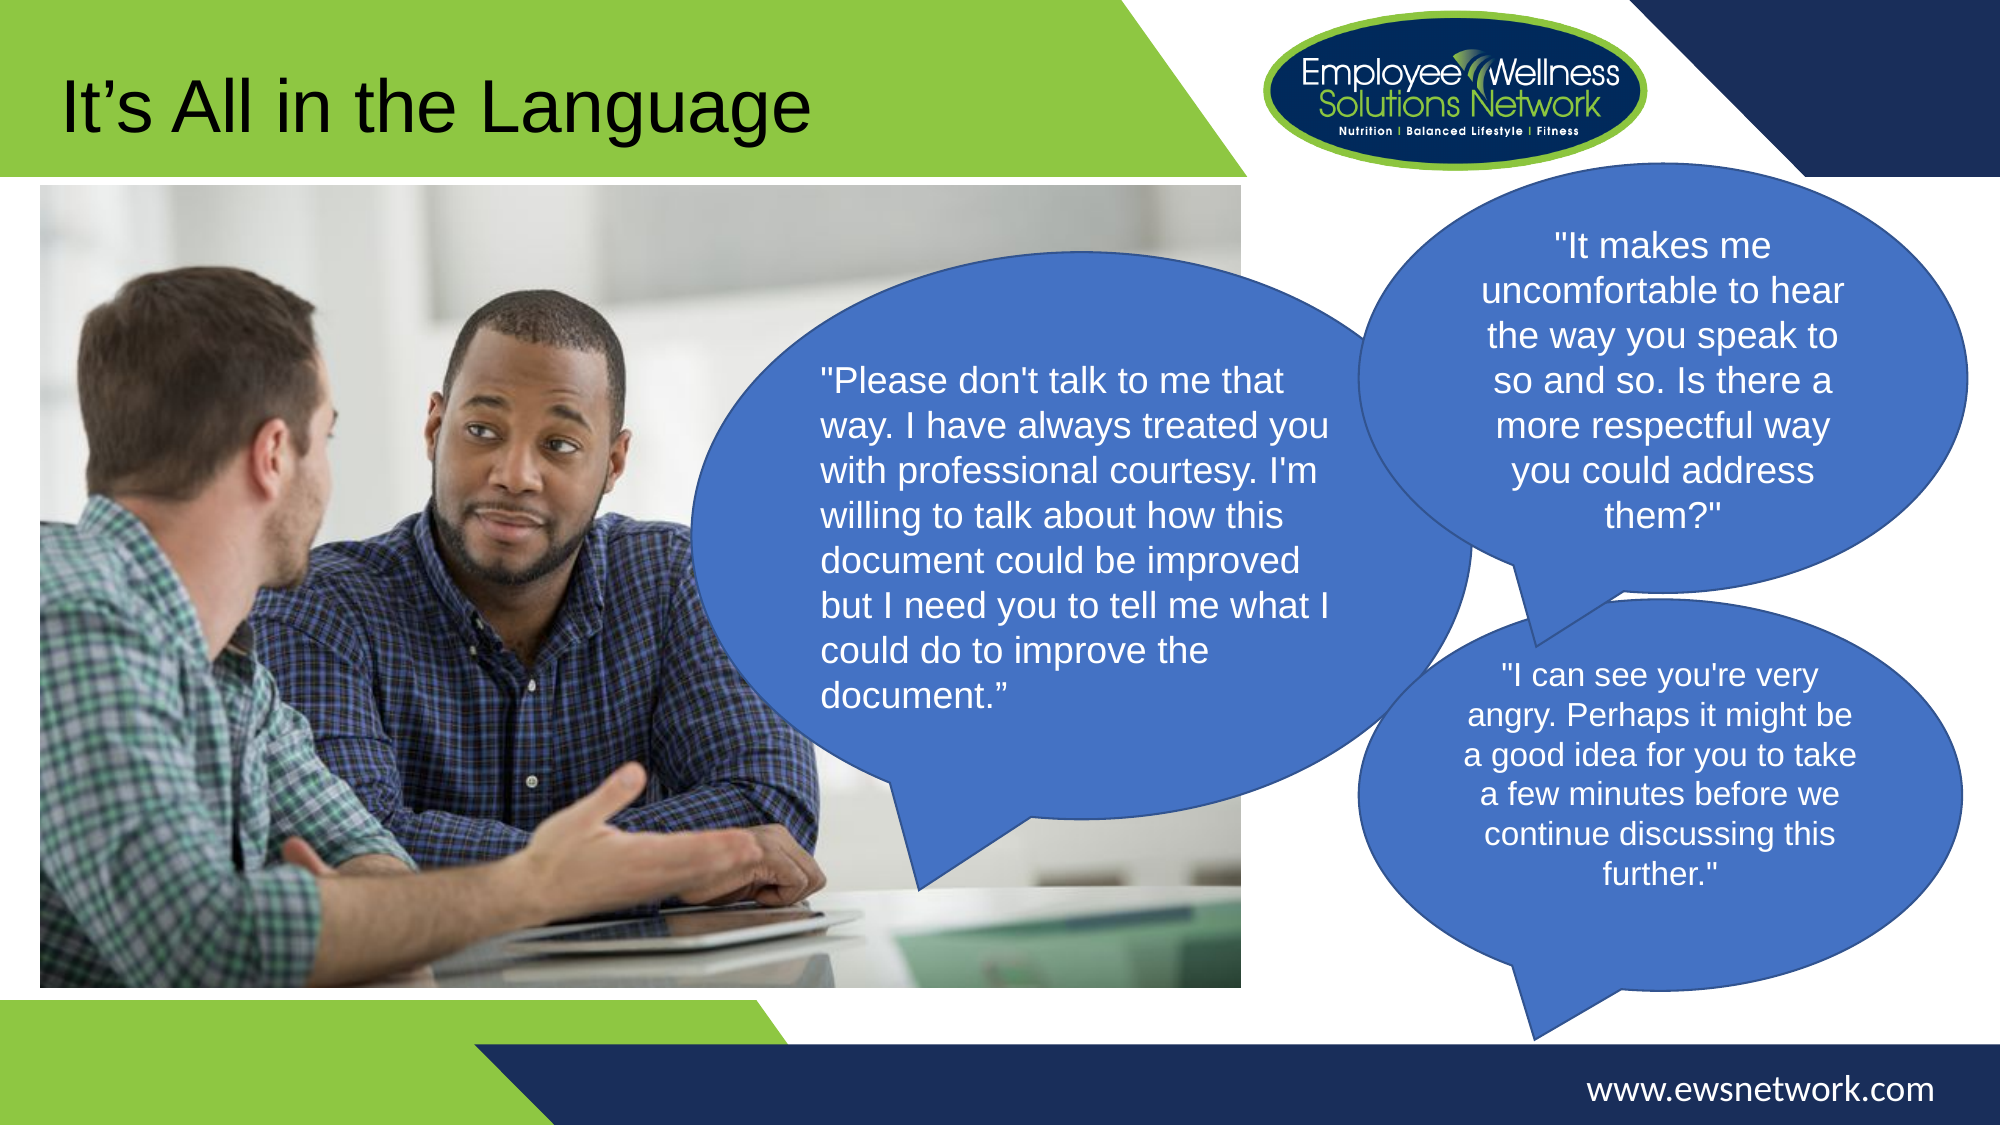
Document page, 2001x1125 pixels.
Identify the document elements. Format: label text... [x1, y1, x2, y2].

text_box [0, 0, 1247, 178]
text_box www.ewsnetwork.com [1571, 1056, 2000, 1117]
text_box [0, 999, 789, 1125]
text_box [471, 1043, 2000, 1125]
picture [40, 185, 1241, 988]
text_box "Please don't talk to me that way. I have always treated you with professional courtesy. I'm willing to talk about how this document could be improved but I need you to tell me what I could do to improve the document.” [1241, 275, 1473, 796]
text_box [1241, 207, 1425, 337]
text_box It’s All in the Language [0, 0, 1112, 156]
text_box [1664, 0, 2000, 178]
text_box "I can see you're very angry. Perhaps it might be a good idea for you to take a few minutes before we continue discussing this further." [1357, 598, 1964, 1042]
text_box "It makes me uncomfortable to hear the way you speak to so and so. Is there a more respectful way you could address them?" [1357, 162, 1969, 649]
text_box [1241, 723, 1425, 951]
picture [1247, 0, 1664, 221]
